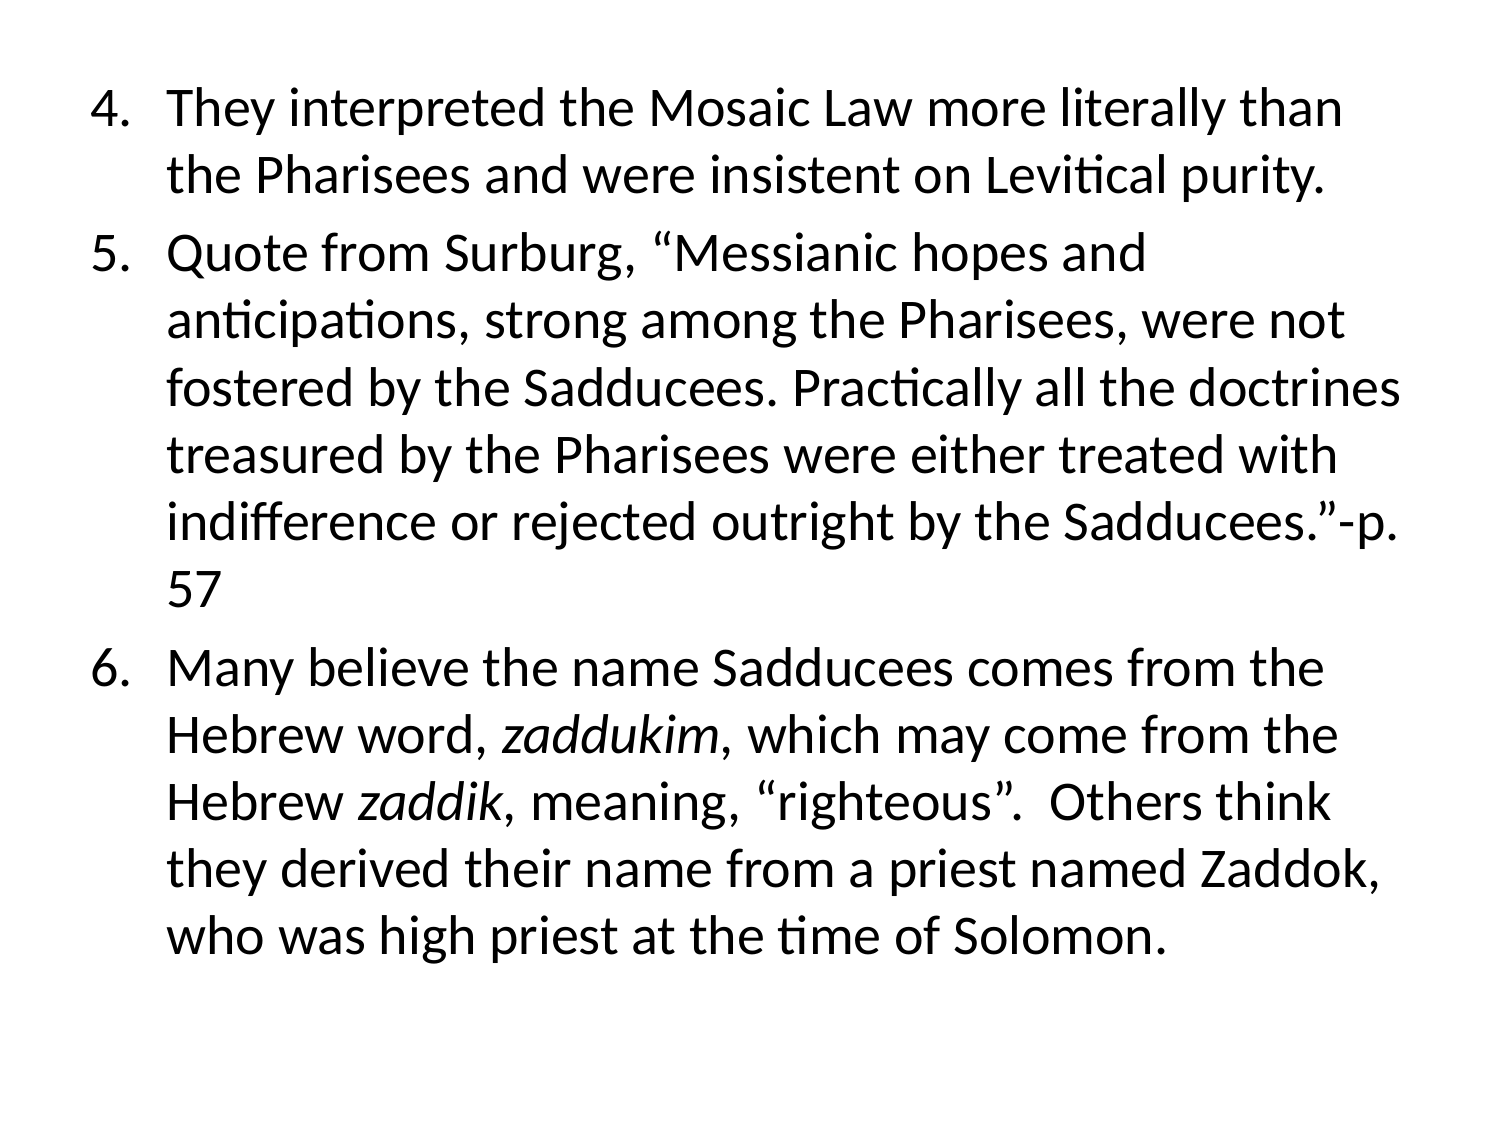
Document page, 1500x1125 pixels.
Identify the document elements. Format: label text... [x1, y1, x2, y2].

list They interpreted the Mosaic Law more literally than the Pharisees and were insistent on Levitical purity. Quote from Surburg, “Messianic hopes and anticipations, strong among the Pharisees, were not fostered by the Sadducees. Practically all the doctrines treasured by the Pharisees were either treated with indifference or rejected outright by the Sadducees.”-p. 57 Many believe the name Sadducees comes from the Hebrew word, zaddukim, which may come from the Hebrew zaddik, meaning, “righteous”. Others think they derived their name from a priest named Zaddok, who was high priest at the time of Solomon. [75, 62, 1425, 1038]
